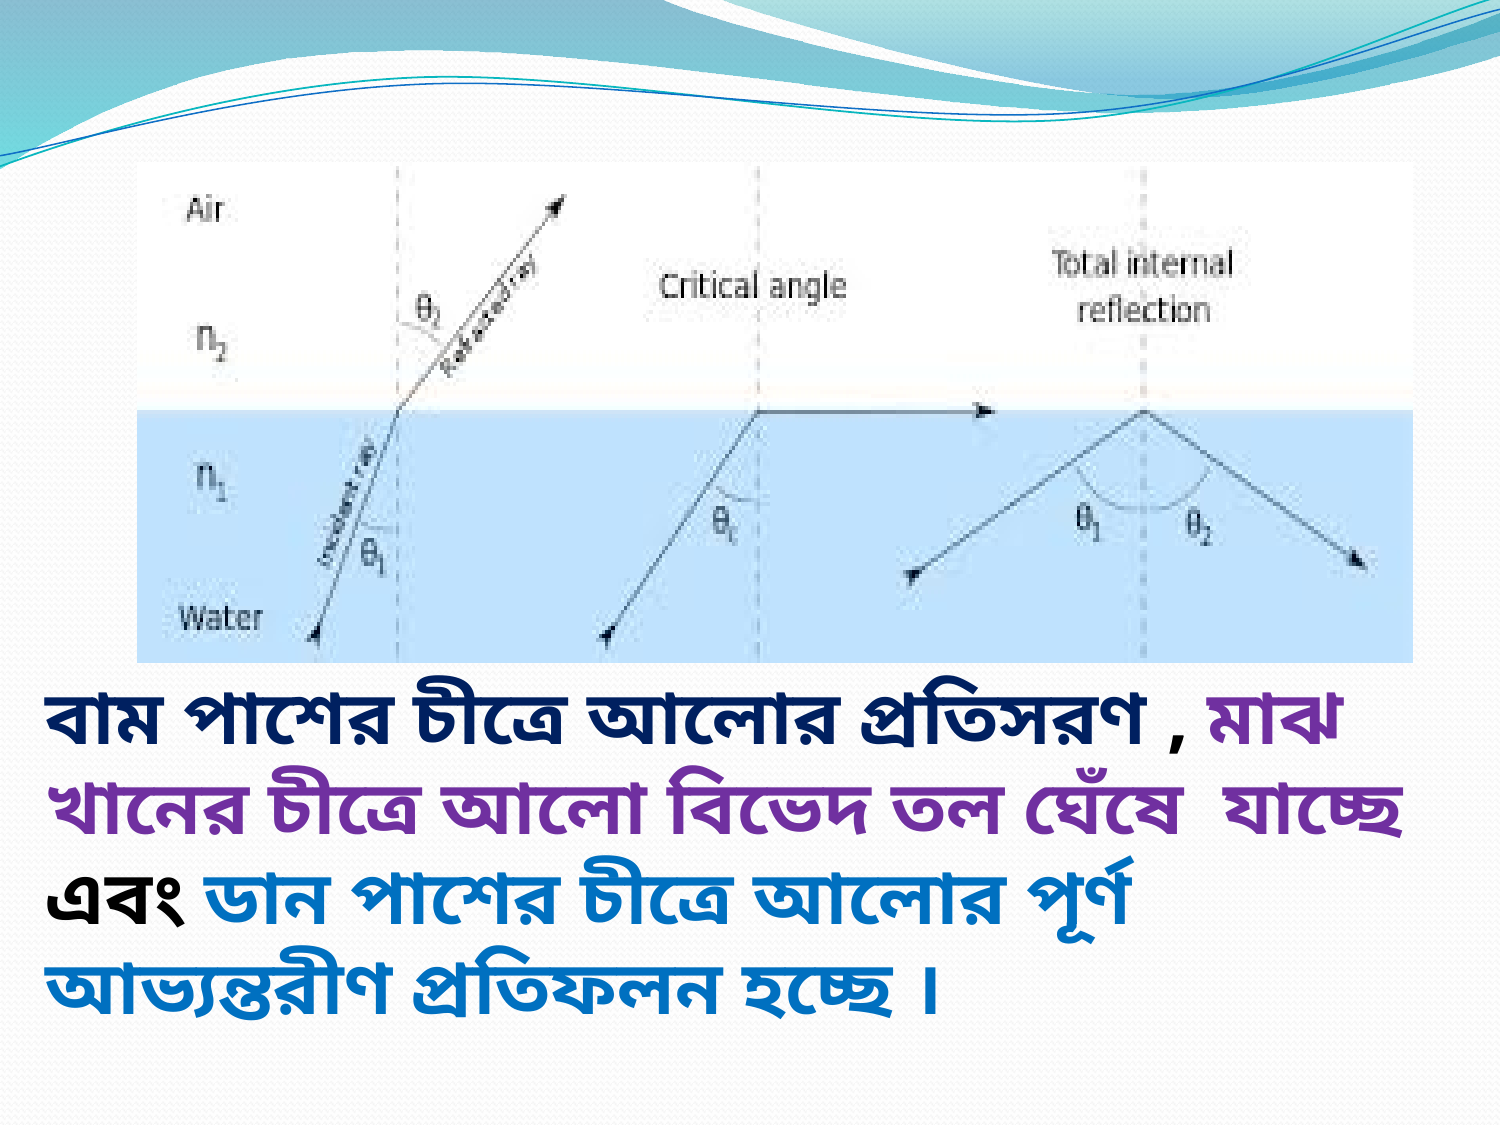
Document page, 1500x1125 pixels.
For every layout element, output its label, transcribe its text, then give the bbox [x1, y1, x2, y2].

text_box বাম পাশের চীত্রে আলোর প্রতিসরণ , মাঝ খানের চীত্রে আলো বিভেদ তল ঘেঁষে যাচ্ছে এবং ডান পাশের চীত্রে আলোর পূর্ণ আভ্যন্তরীণ প্রতিফলন হচ্ছে । [30, 662, 1419, 1038]
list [137, 162, 1413, 663]
